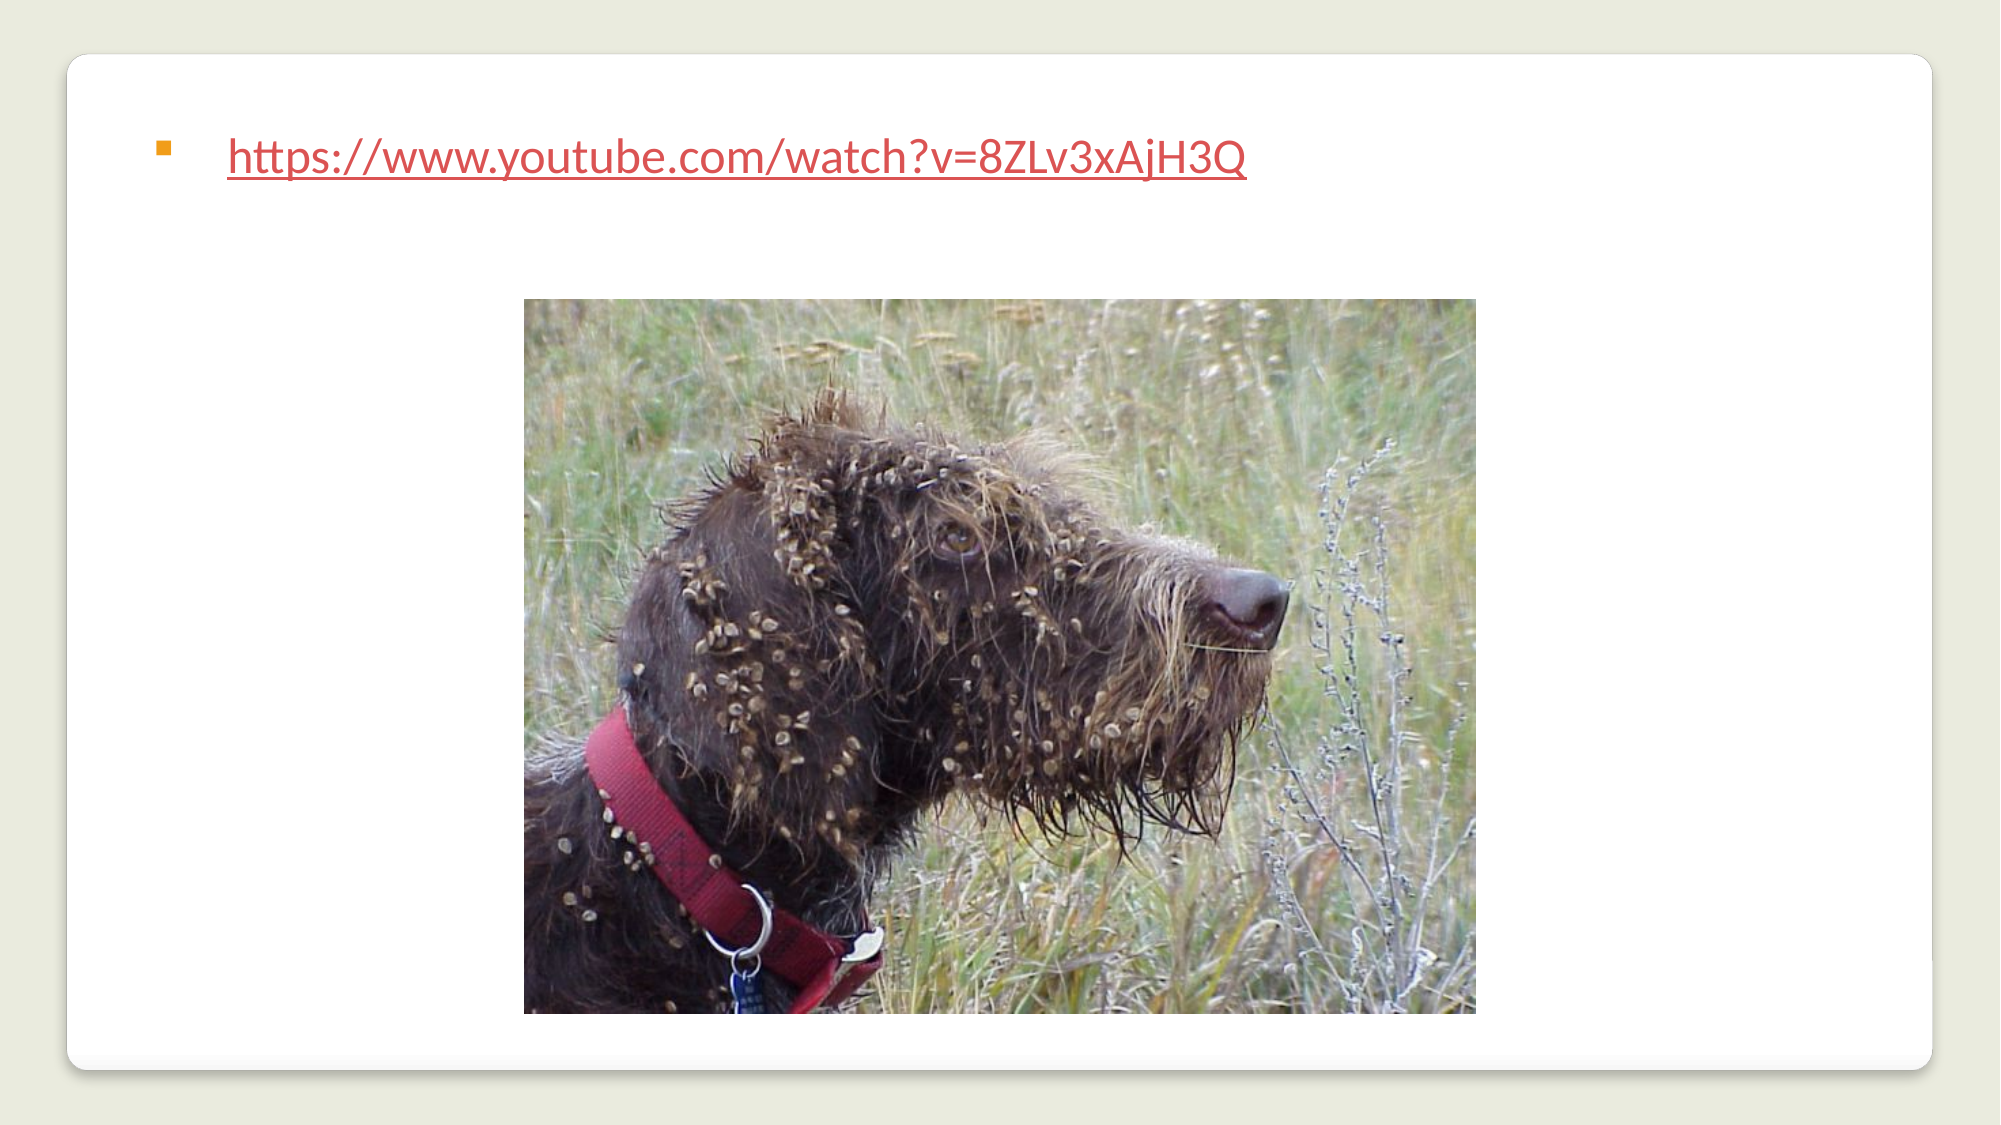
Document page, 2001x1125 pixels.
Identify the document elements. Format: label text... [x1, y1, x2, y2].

picture [523, 299, 1476, 1014]
text_box https://www.youtube.com/watch?v=8ZLv3xAjH3Q [137, 48, 1863, 321]
